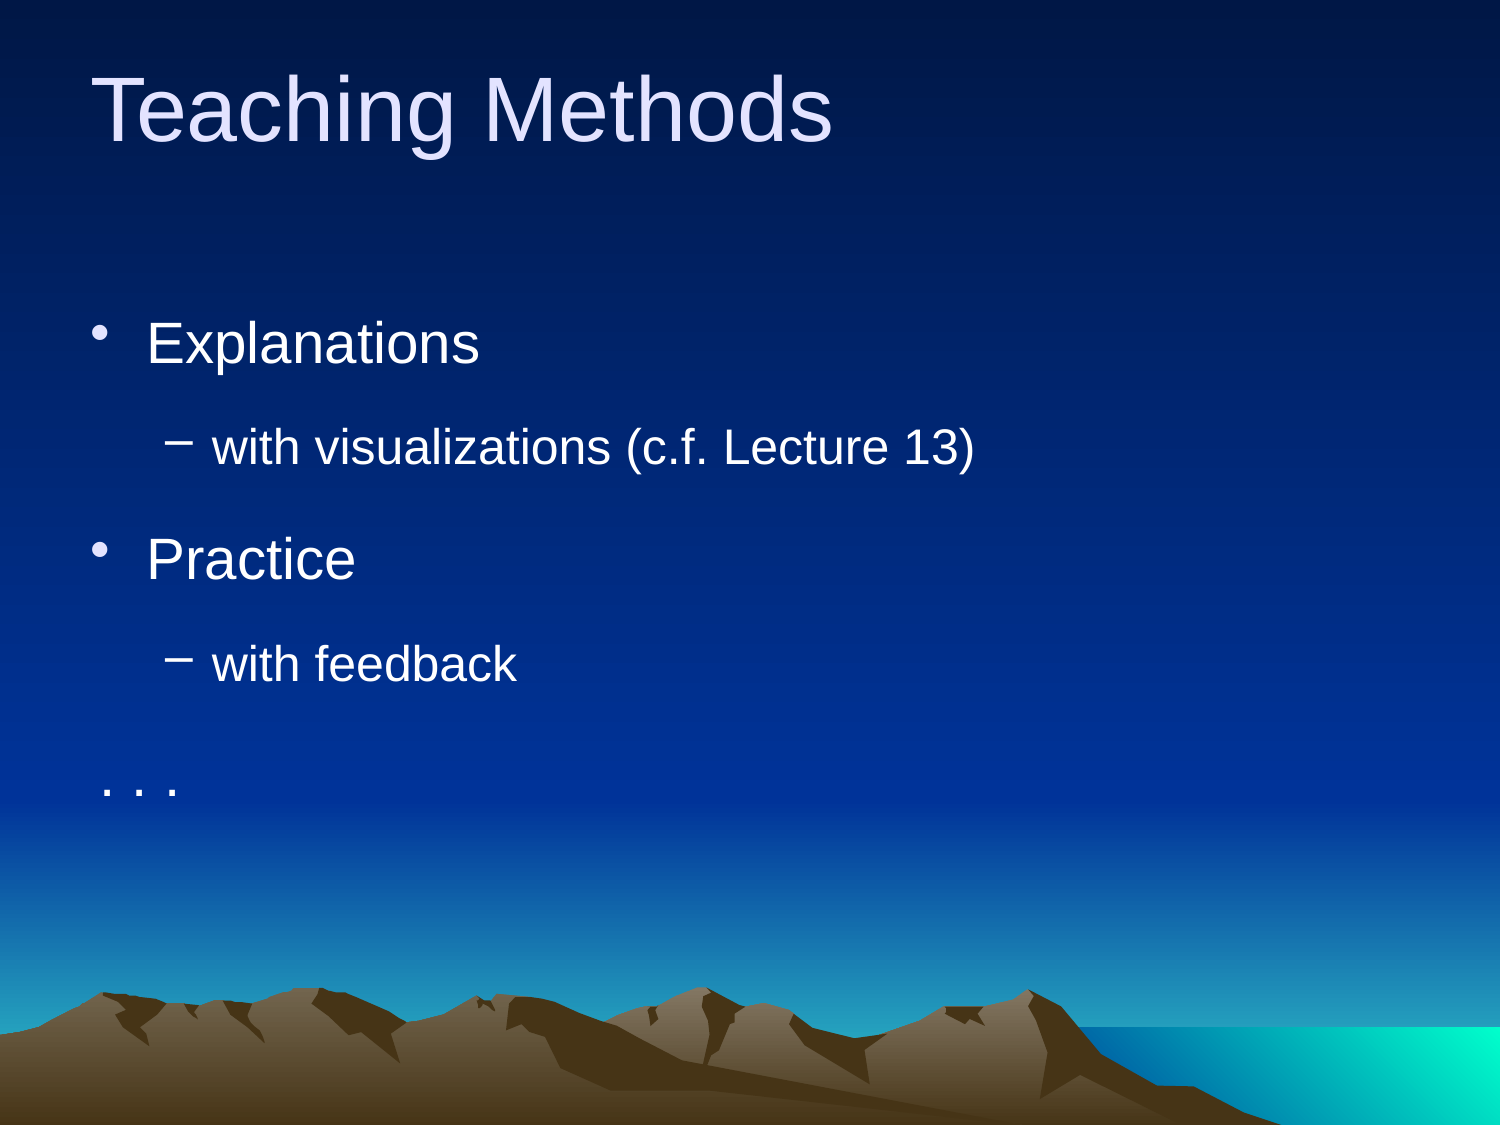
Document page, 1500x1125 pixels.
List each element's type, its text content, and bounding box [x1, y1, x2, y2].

title Teaching Methods [74, 11, 1426, 200]
list Explanations with visualizations (c.f. Lecture 13) Practice with feedback . . . [74, 262, 1426, 1001]
